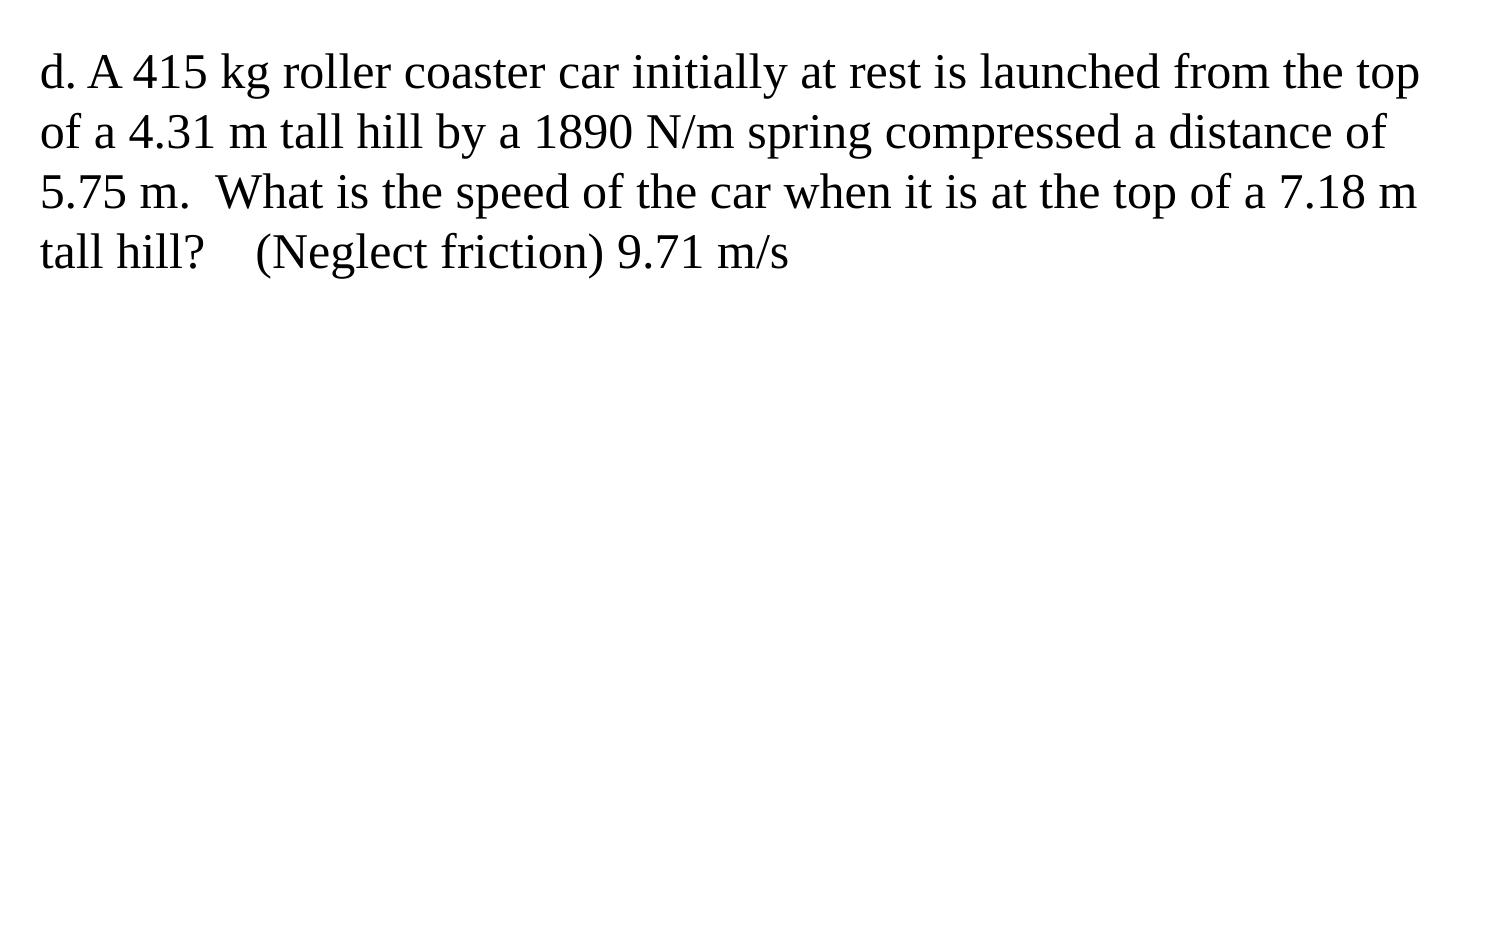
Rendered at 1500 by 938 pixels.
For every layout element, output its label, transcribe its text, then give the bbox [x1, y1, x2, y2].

text_box d. A 415 kg roller coaster car initially at rest is launched from the top of a 4.31 m tall hill by a 1890 N/m spring compressed a distance of 5.75 m. What is the speed of the car when it is at the top of a 7.18 m tall hill? (Neglect friction) 9.71 m/s [24, 31, 1475, 286]
